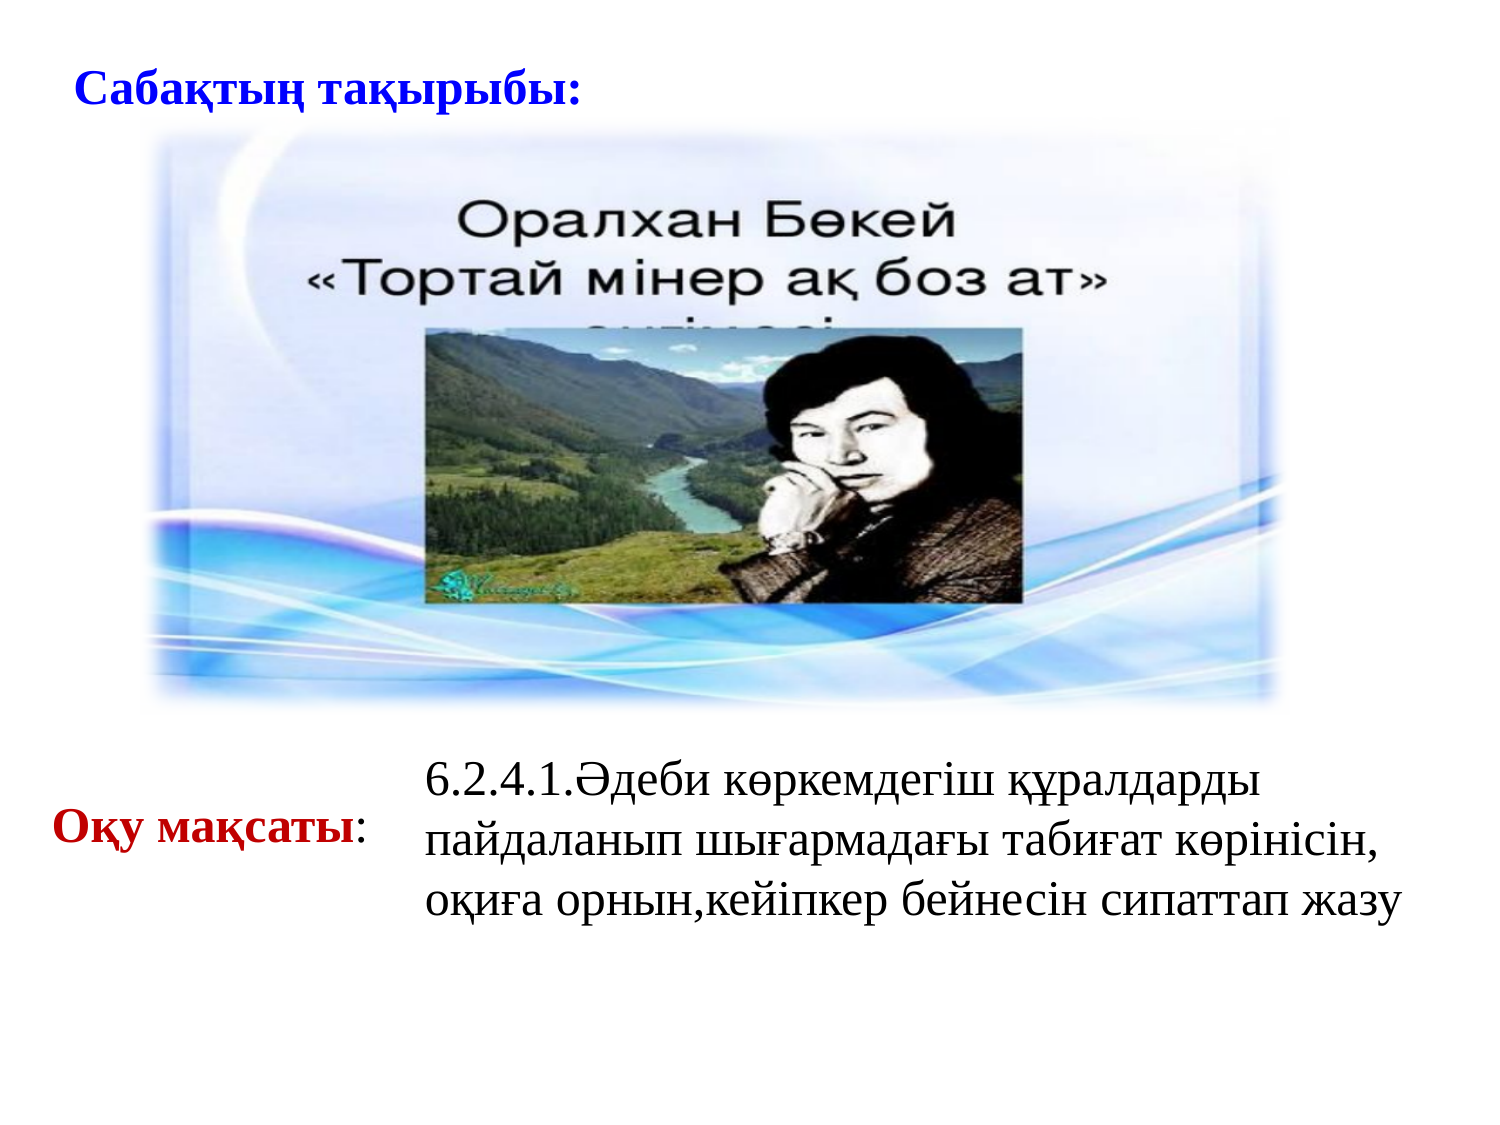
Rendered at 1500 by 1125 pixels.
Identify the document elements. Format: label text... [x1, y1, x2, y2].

text_box Сабақтың тақырыбы: [58, 46, 1430, 182]
text_box 6.2.4.1.Әдеби көркемдегіш құралдарды пайдаланып шығармадағы табиғат көрінісін, оқиға орнын,кейіпкер бейнесін сипаттап жазу [410, 738, 1418, 933]
text_box Оқу мақсаты: [36, 785, 396, 860]
picture [140, 116, 1290, 715]
